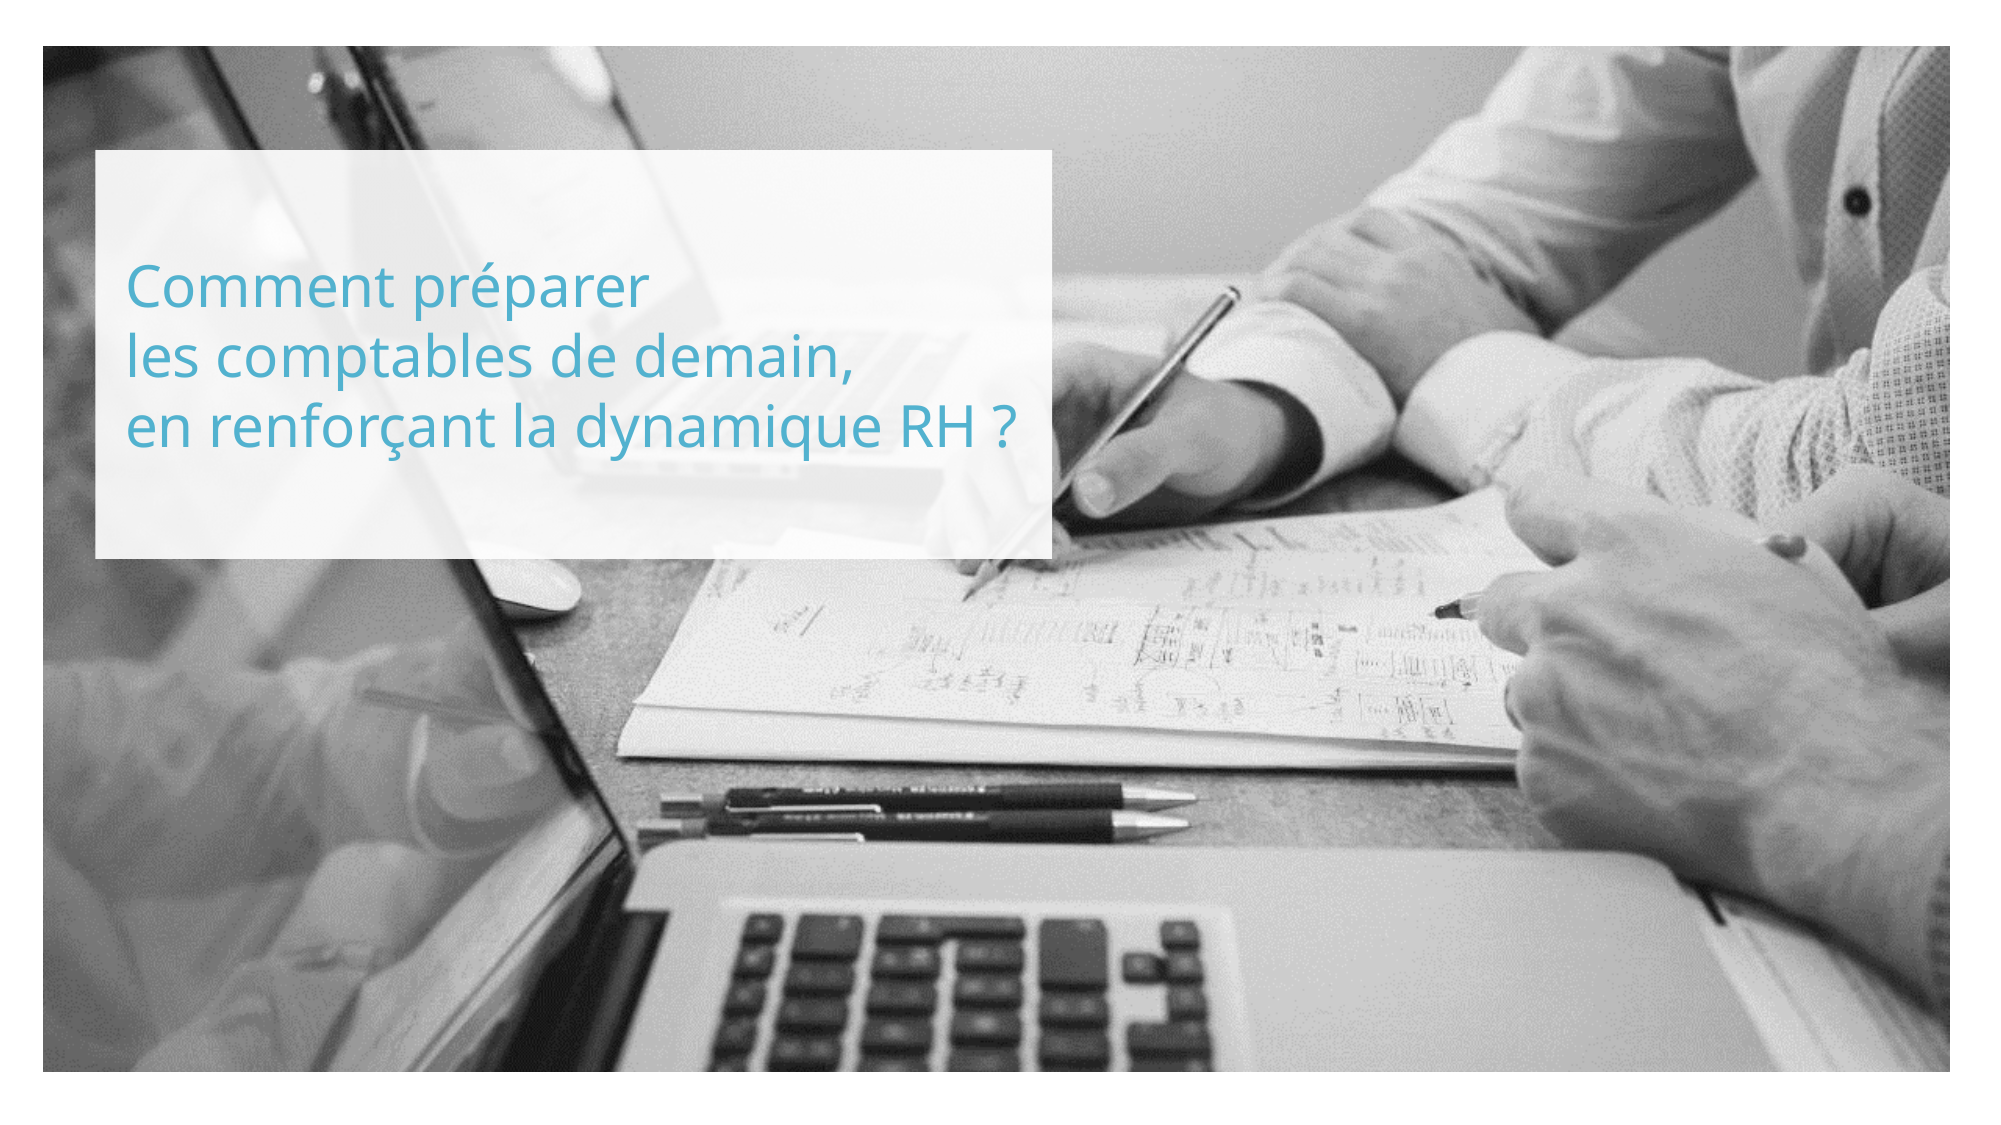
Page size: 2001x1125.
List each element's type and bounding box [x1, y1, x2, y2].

picture [42, 46, 1951, 1072]
